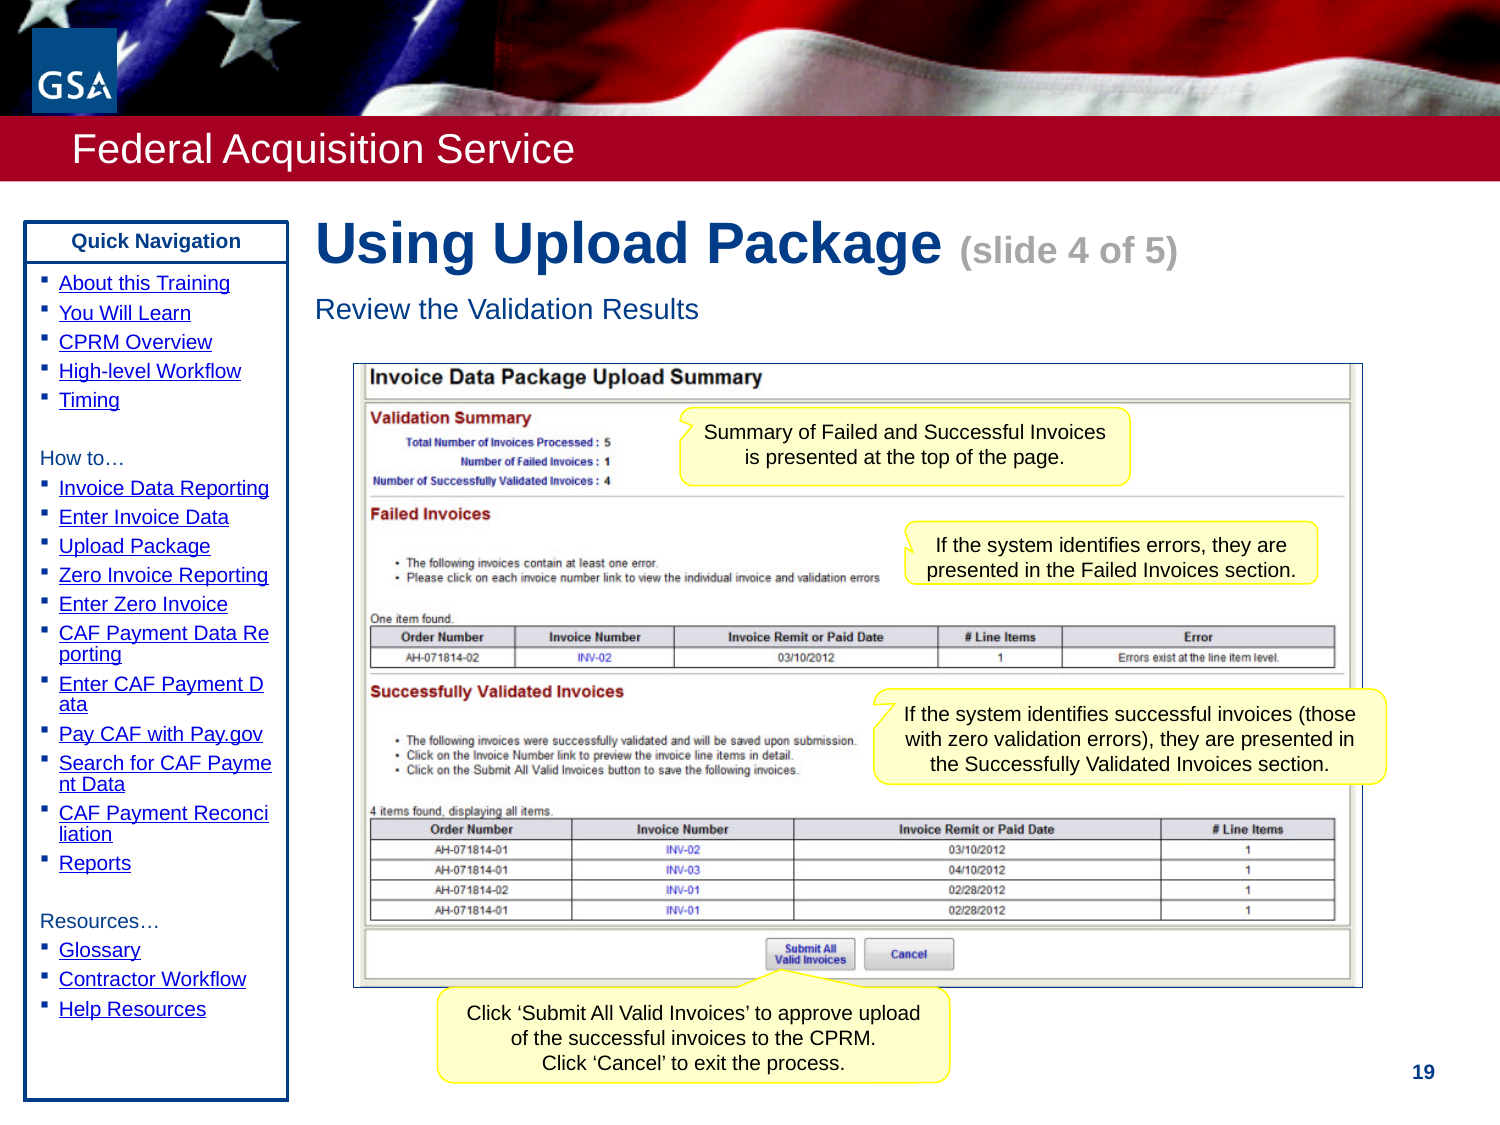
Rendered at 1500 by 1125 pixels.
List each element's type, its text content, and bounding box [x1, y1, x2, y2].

list About this Training You Will Learn CPRM Overview High-level Workflow Timing How to… Invoice Data Reporting Enter Invoice Data Upload Package Zero Invoice Reporting Enter Zero Invoice CAF Payment Data Reporting Enter CAF Payment Data Pay CAF with Pay.gov Search for CAF Payment Data CAF Payment Reconciliation Reports Resources… Glossary Contractor Workflow Help Resources [23, 261, 289, 1102]
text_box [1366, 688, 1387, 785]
picture [353, 363, 1363, 988]
picture [0, 0, 1500, 116]
title Using Upload Package (slide 4 of 5) [299, 196, 1488, 284]
text_box Click ‘Submit All Valid Invoices’ to approve upload of the successful invoices to the CPRM. Click ‘Cancel’ to exit the process. [437, 996, 950, 1083]
text_box Review the Validation Results [300, 283, 1400, 333]
slide_number 19 [1374, 1050, 1451, 1088]
